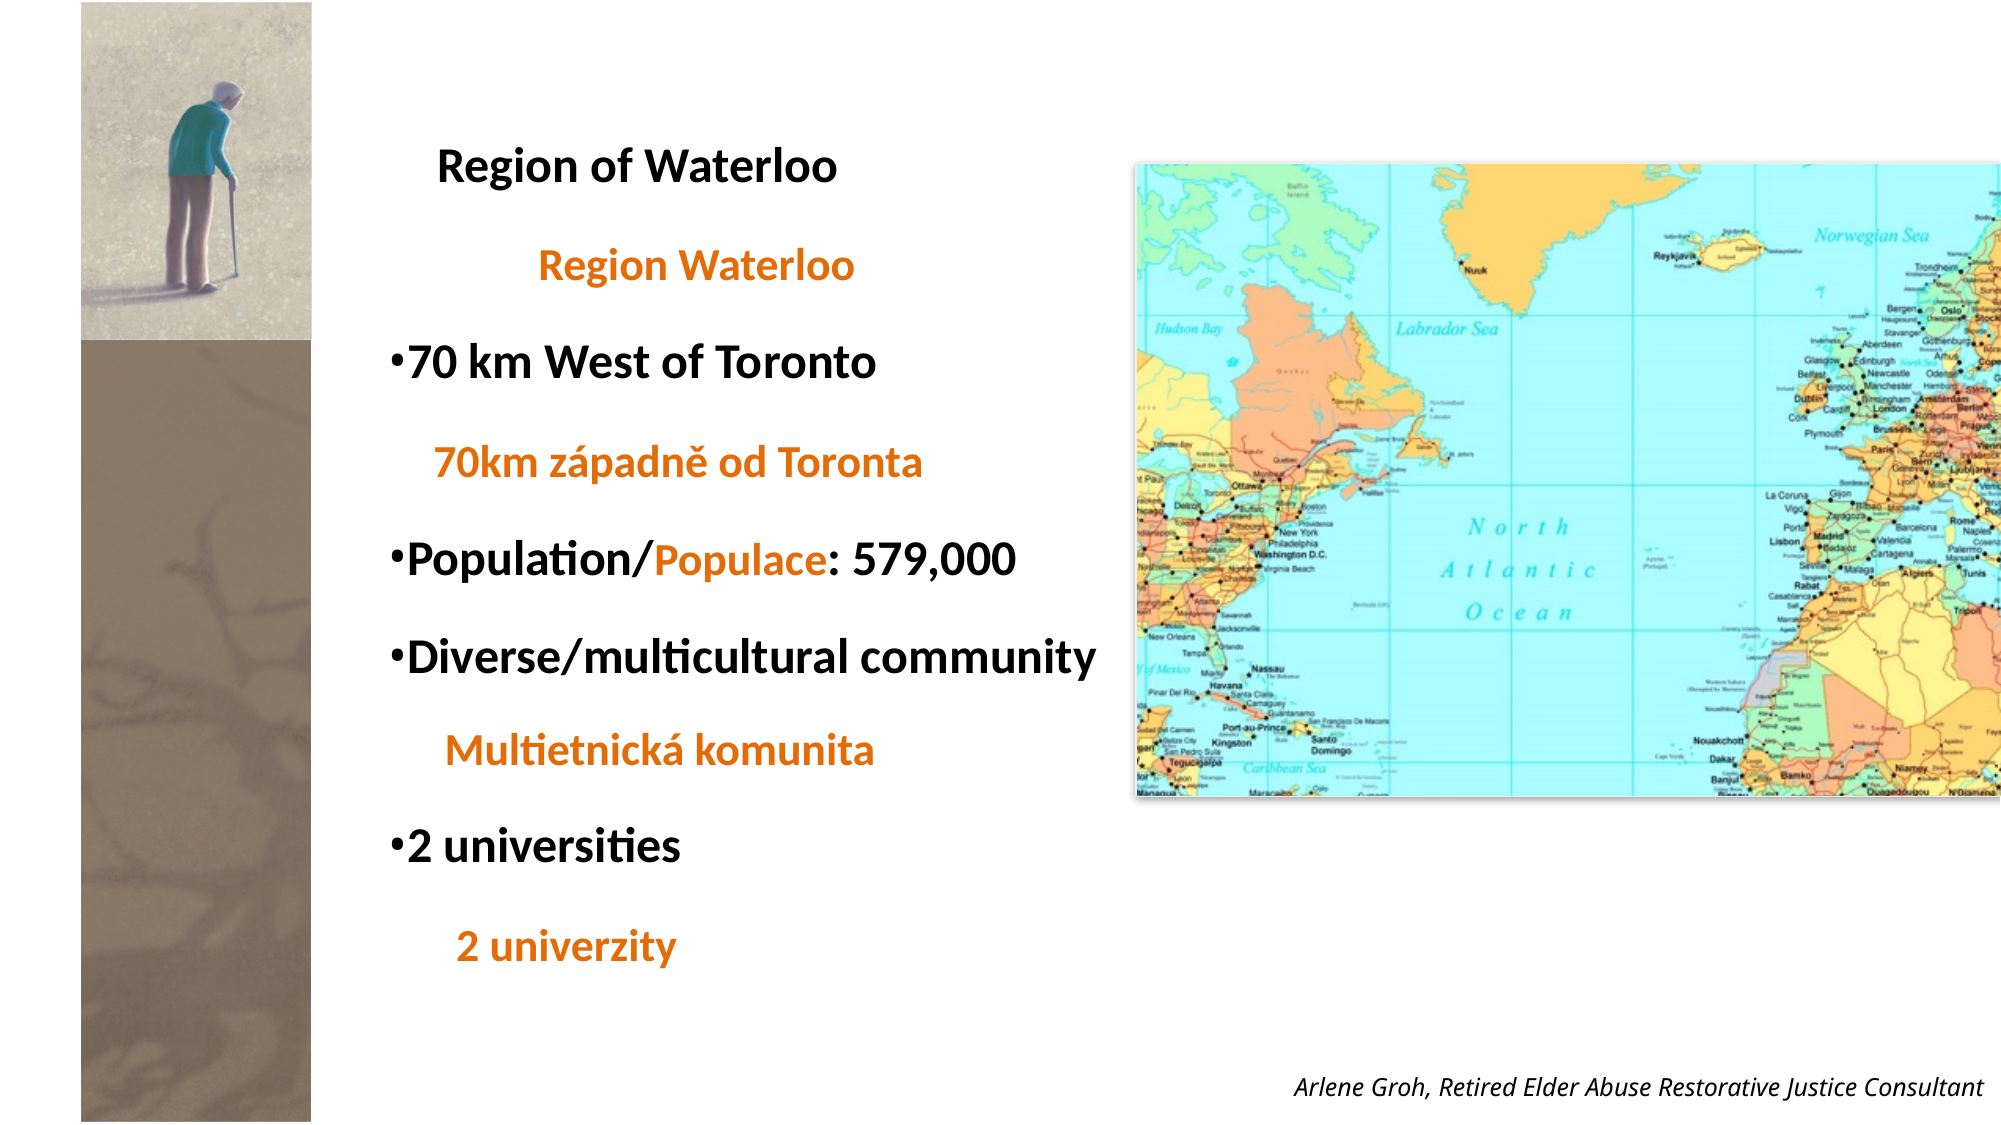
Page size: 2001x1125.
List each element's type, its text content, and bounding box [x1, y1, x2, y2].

picture [78, 0, 314, 1125]
text_box Region of Waterloo Region Waterloo 70 km West of Toronto 70km západně od Toronta Population/Populace: 579,000 Diverse/multicultural community Multietnická komunita 2 universities 2 univerzity [380, 94, 1118, 979]
picture [1136, 163, 2001, 796]
text_box Arlene Groh, Retired Elder Abuse Restorative Justice Consultant [749, 1064, 2000, 1110]
